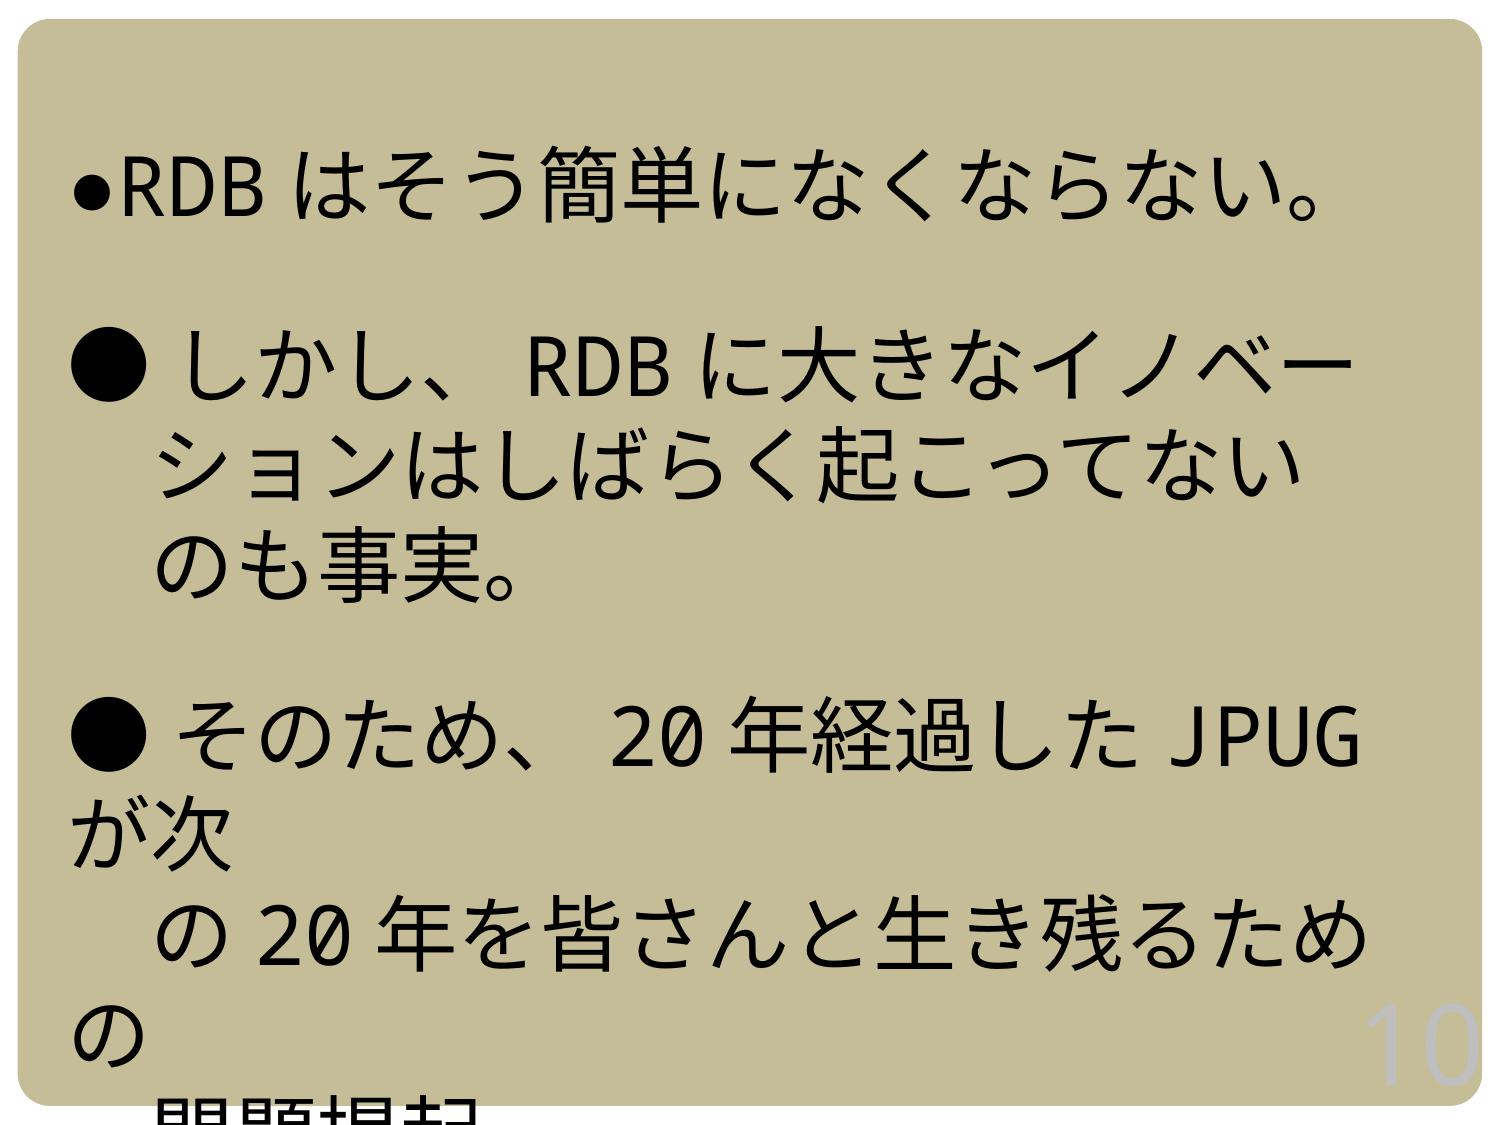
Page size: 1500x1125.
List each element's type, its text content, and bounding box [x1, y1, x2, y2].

text_box [15, 16, 1485, 1109]
slide_number 9 [1453, 716, 1500, 1125]
text_box ●RDBはそう簡単になくならない。 ●しかし、RDBに大きなイノベー ションはしばらく起こってない のも事実。 ●そのため、20年経過したJPUGが次 の20年を皆さんと生き残るための 問題提起。 [53, 125, 1453, 1125]
